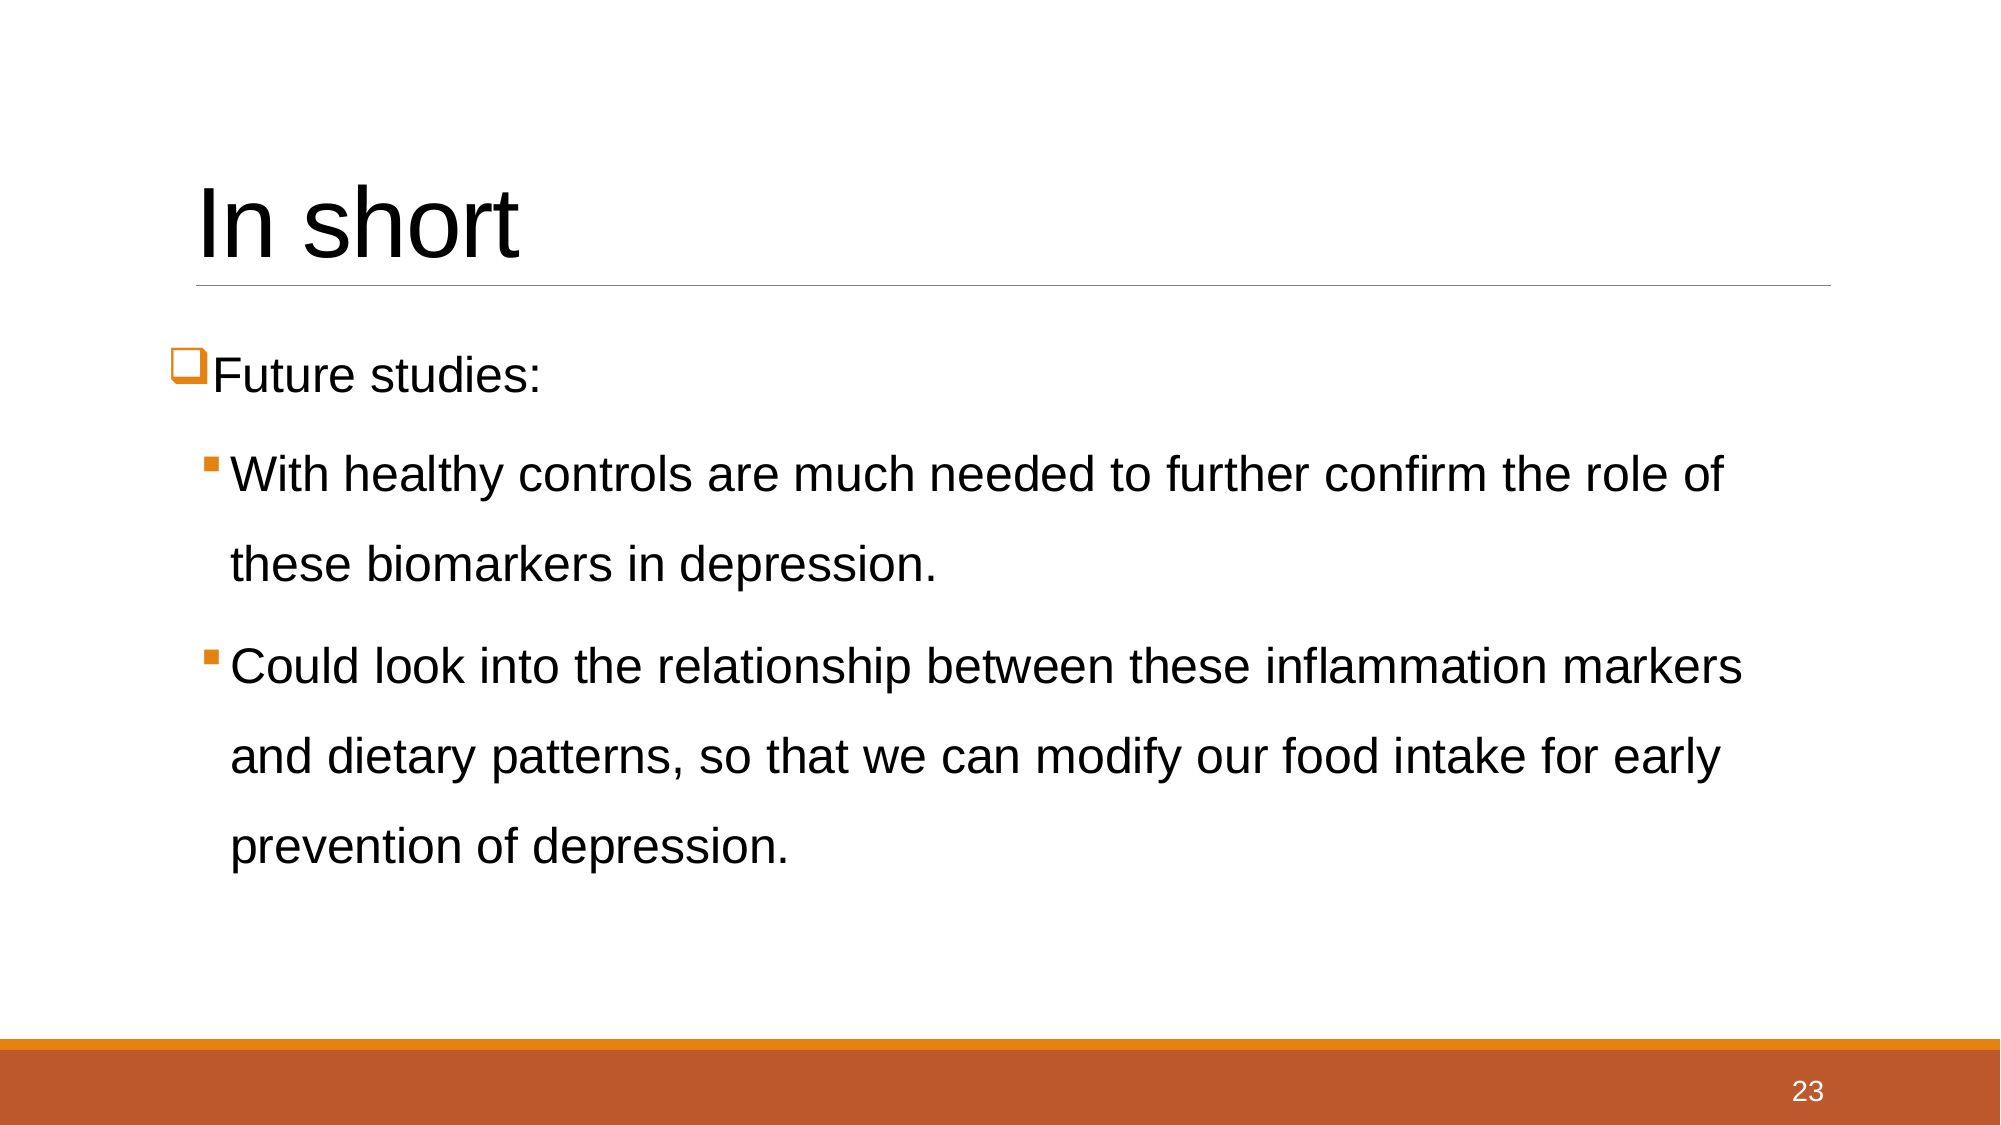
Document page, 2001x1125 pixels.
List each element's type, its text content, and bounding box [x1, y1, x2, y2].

list Future studies: With healthy controls are much needed to further confirm the role of these biomarkers in depression. Could look into the relationship between these inflammation markers and dietary patterns, so that we can modify our food intake for early prevention of depression. [167, 305, 1830, 1034]
slide_number 23 [1624, 1059, 1840, 1120]
title In short [180, 47, 1830, 285]
